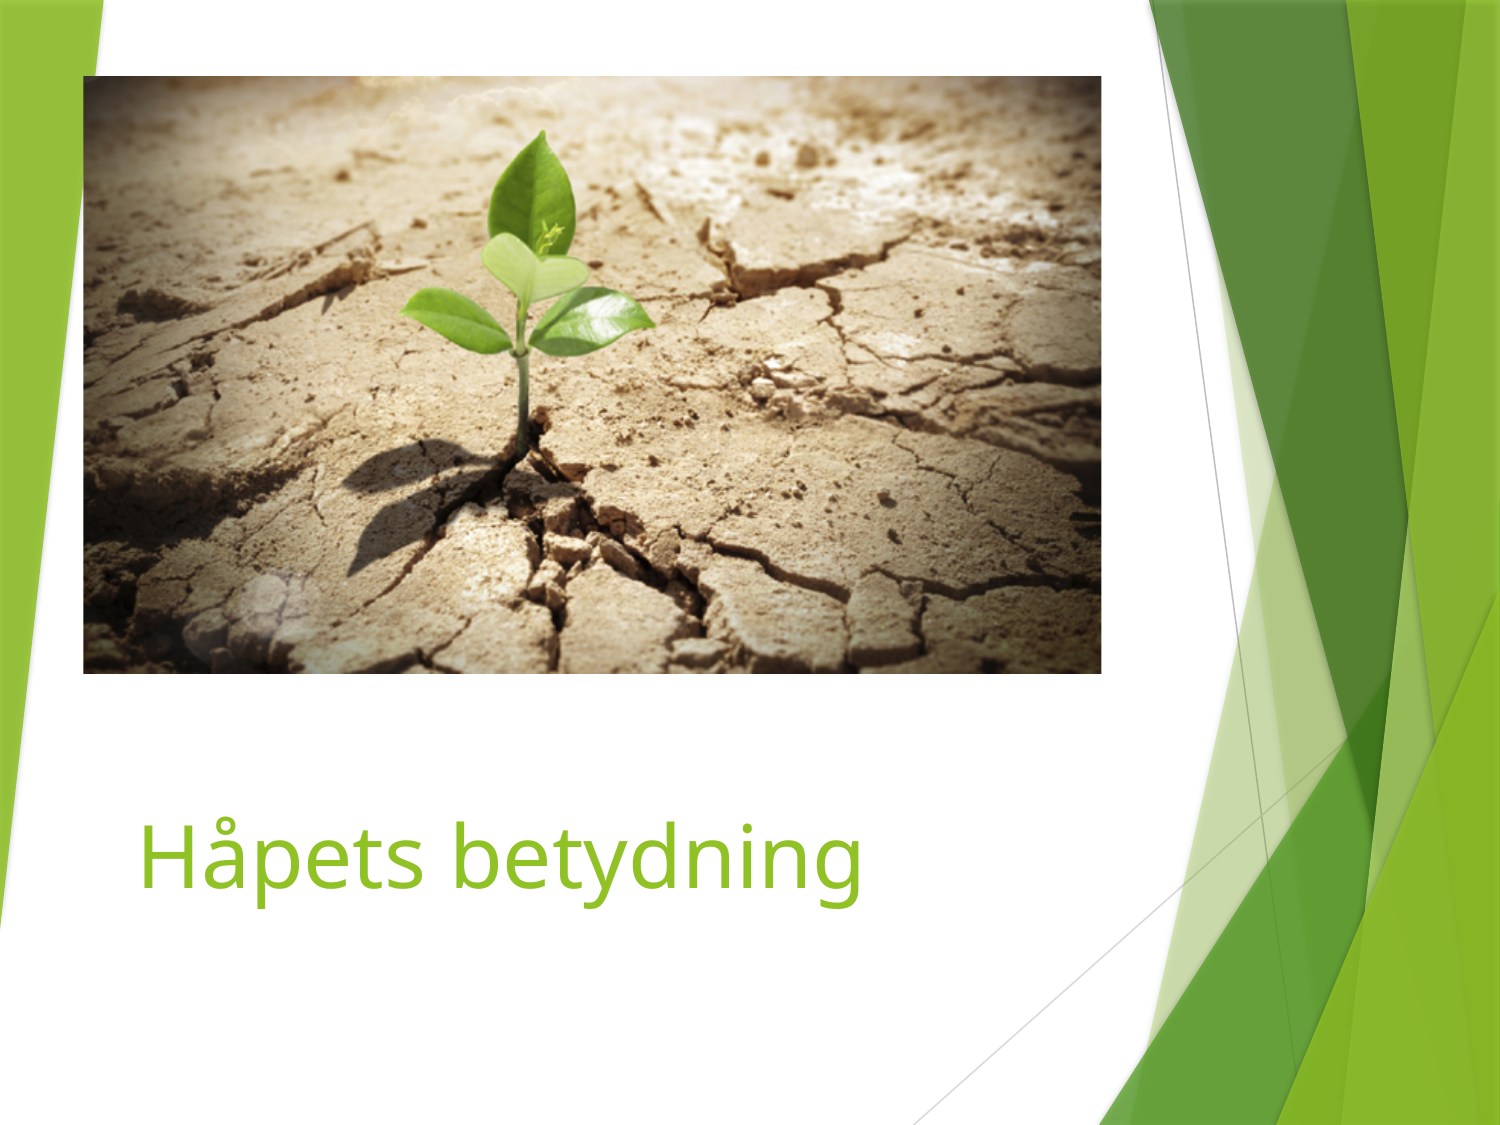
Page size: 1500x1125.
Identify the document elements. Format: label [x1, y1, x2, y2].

list [82, 76, 1102, 674]
text_box [0, 0, 1500, 1125]
